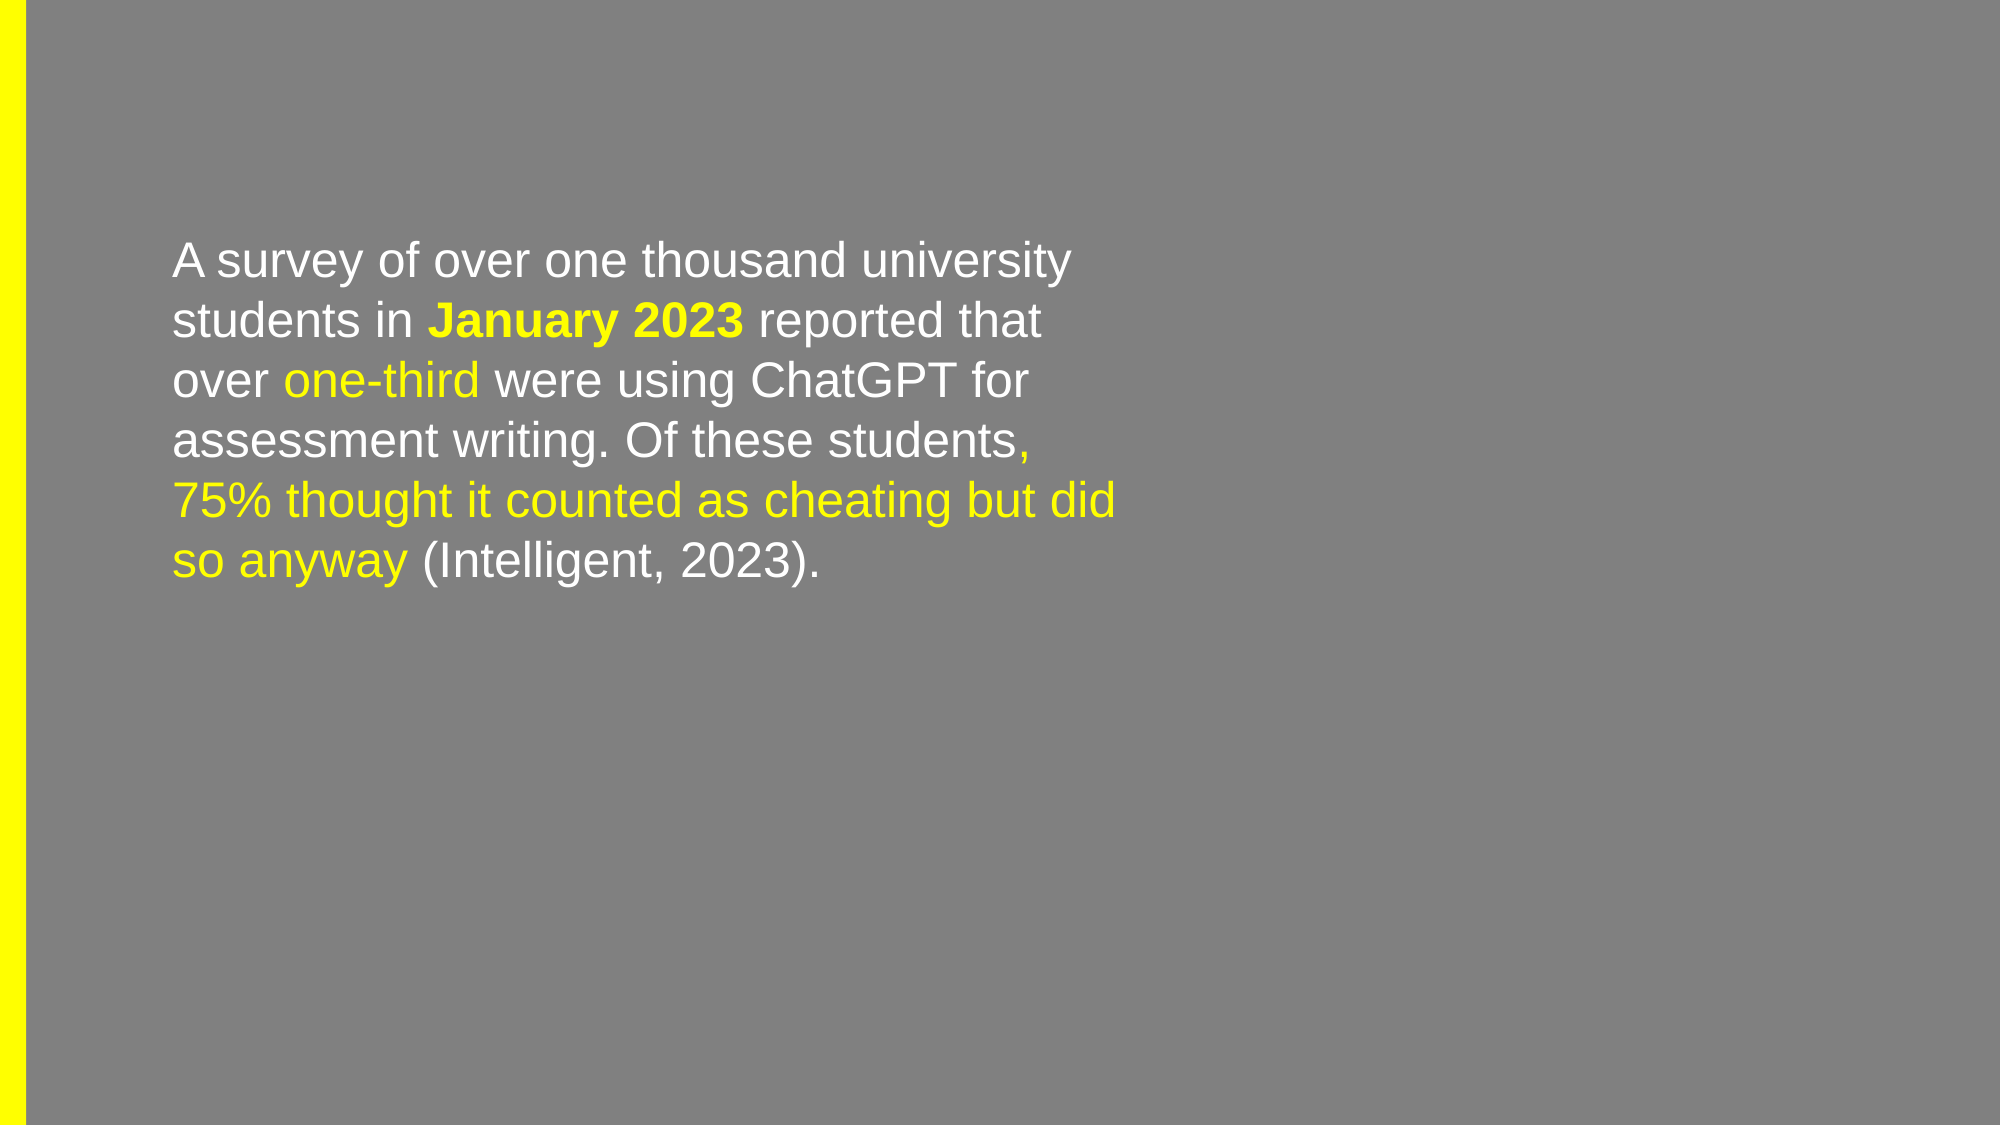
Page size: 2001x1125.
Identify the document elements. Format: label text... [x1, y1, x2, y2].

text_box A survey of over one thousand university students in January 2023 reported that over one-third were using ChatGPT for assessment writing. Of these students, 75% thought it counted as cheating but did so anyway (Intelligent, 2023). [157, 219, 1161, 595]
text_box [0, 0, 28, 1125]
text_box [28, 0, 2000, 1125]
